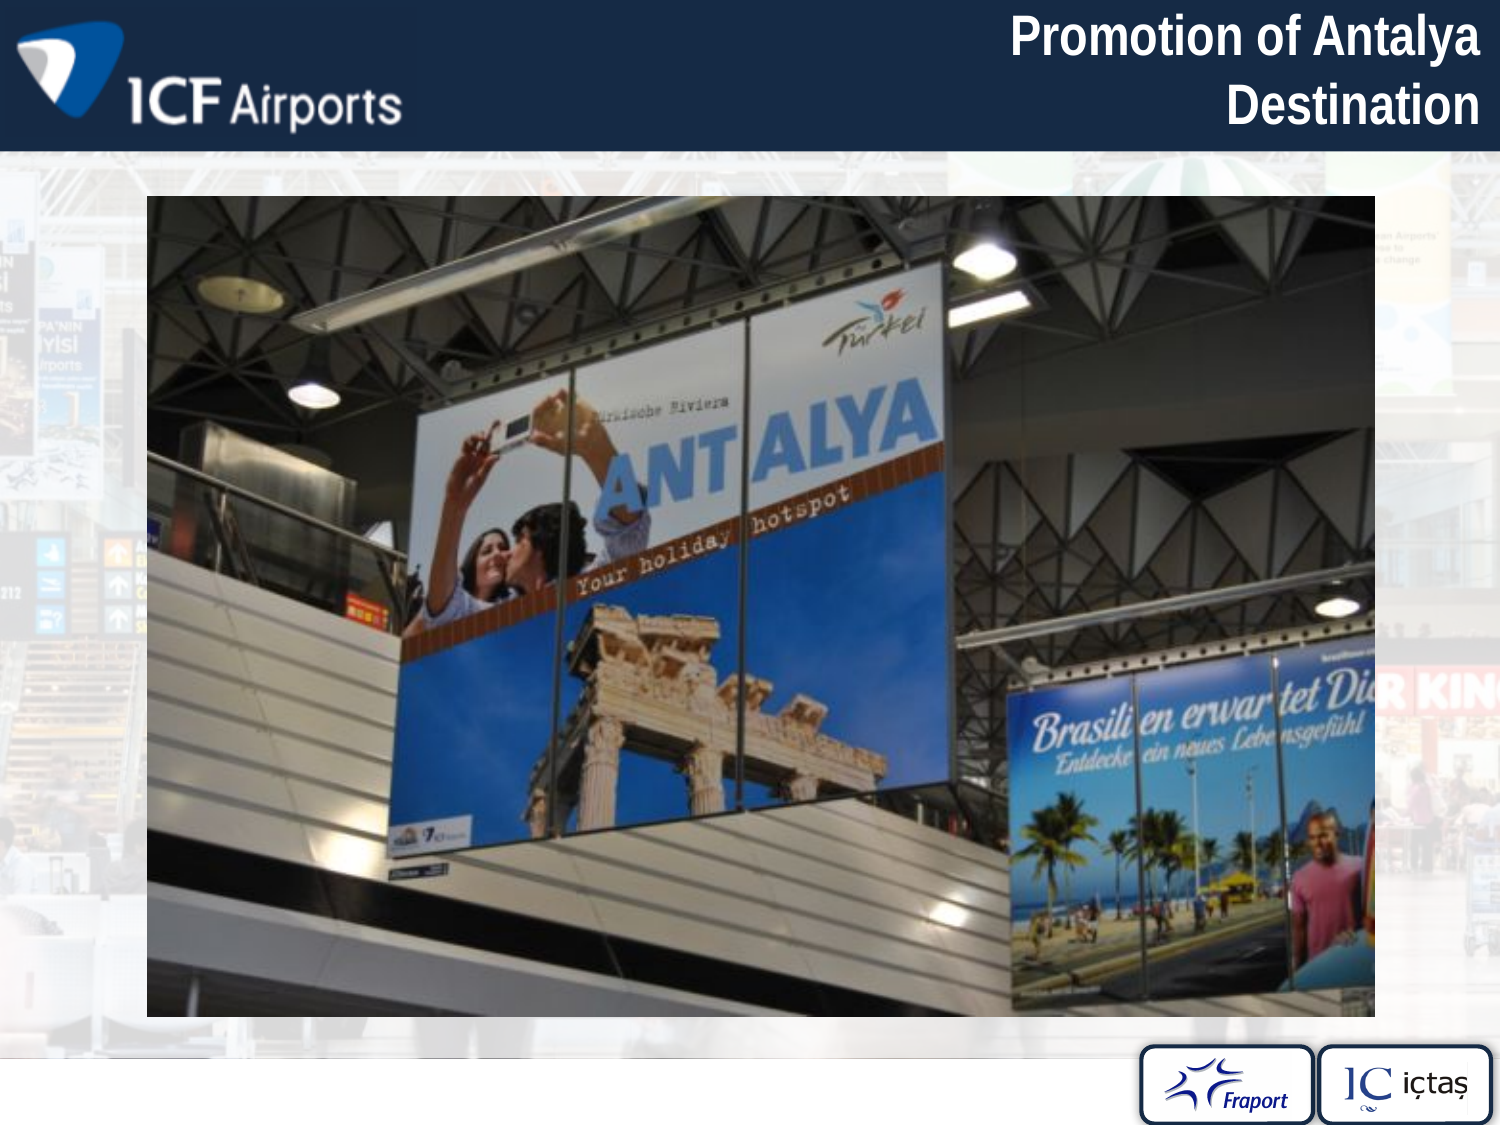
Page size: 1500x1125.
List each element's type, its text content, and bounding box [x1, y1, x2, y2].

title Promotion of Antalya Destination [738, 0, 1496, 144]
slide_number 20 [0, 1046, 314, 1123]
picture [147, 196, 1375, 1018]
picture [4, 7, 417, 138]
picture [1339, 1062, 1468, 1115]
picture [1160, 1051, 1292, 1120]
